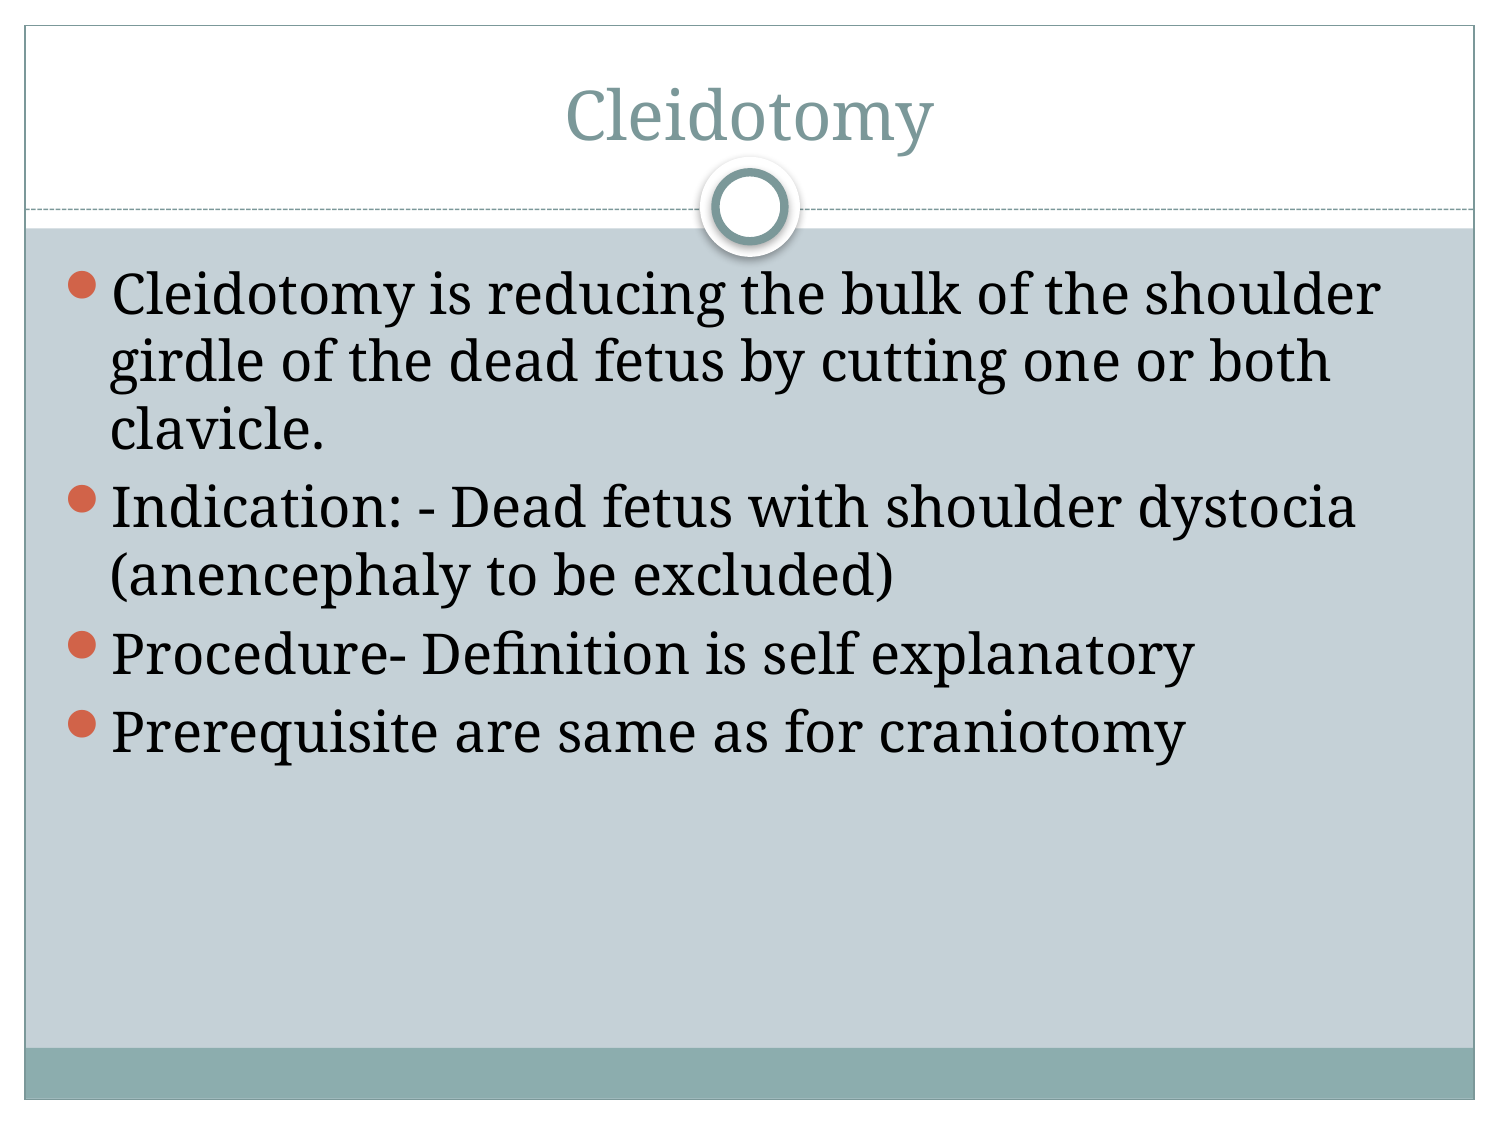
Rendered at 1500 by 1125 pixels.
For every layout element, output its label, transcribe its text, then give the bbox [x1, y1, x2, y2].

list Cleidotomy is reducing the bulk of the shoulder girdle of the dead fetus by cutting one or both clavicle. Indication: - Dead fetus with shoulder dystocia (anencephaly to be excluded) Procedure- Definition is self explanatory Prerequisite are same as for craniotomy [49, 250, 1445, 1001]
title Cleidotomy [49, 37, 1450, 162]
